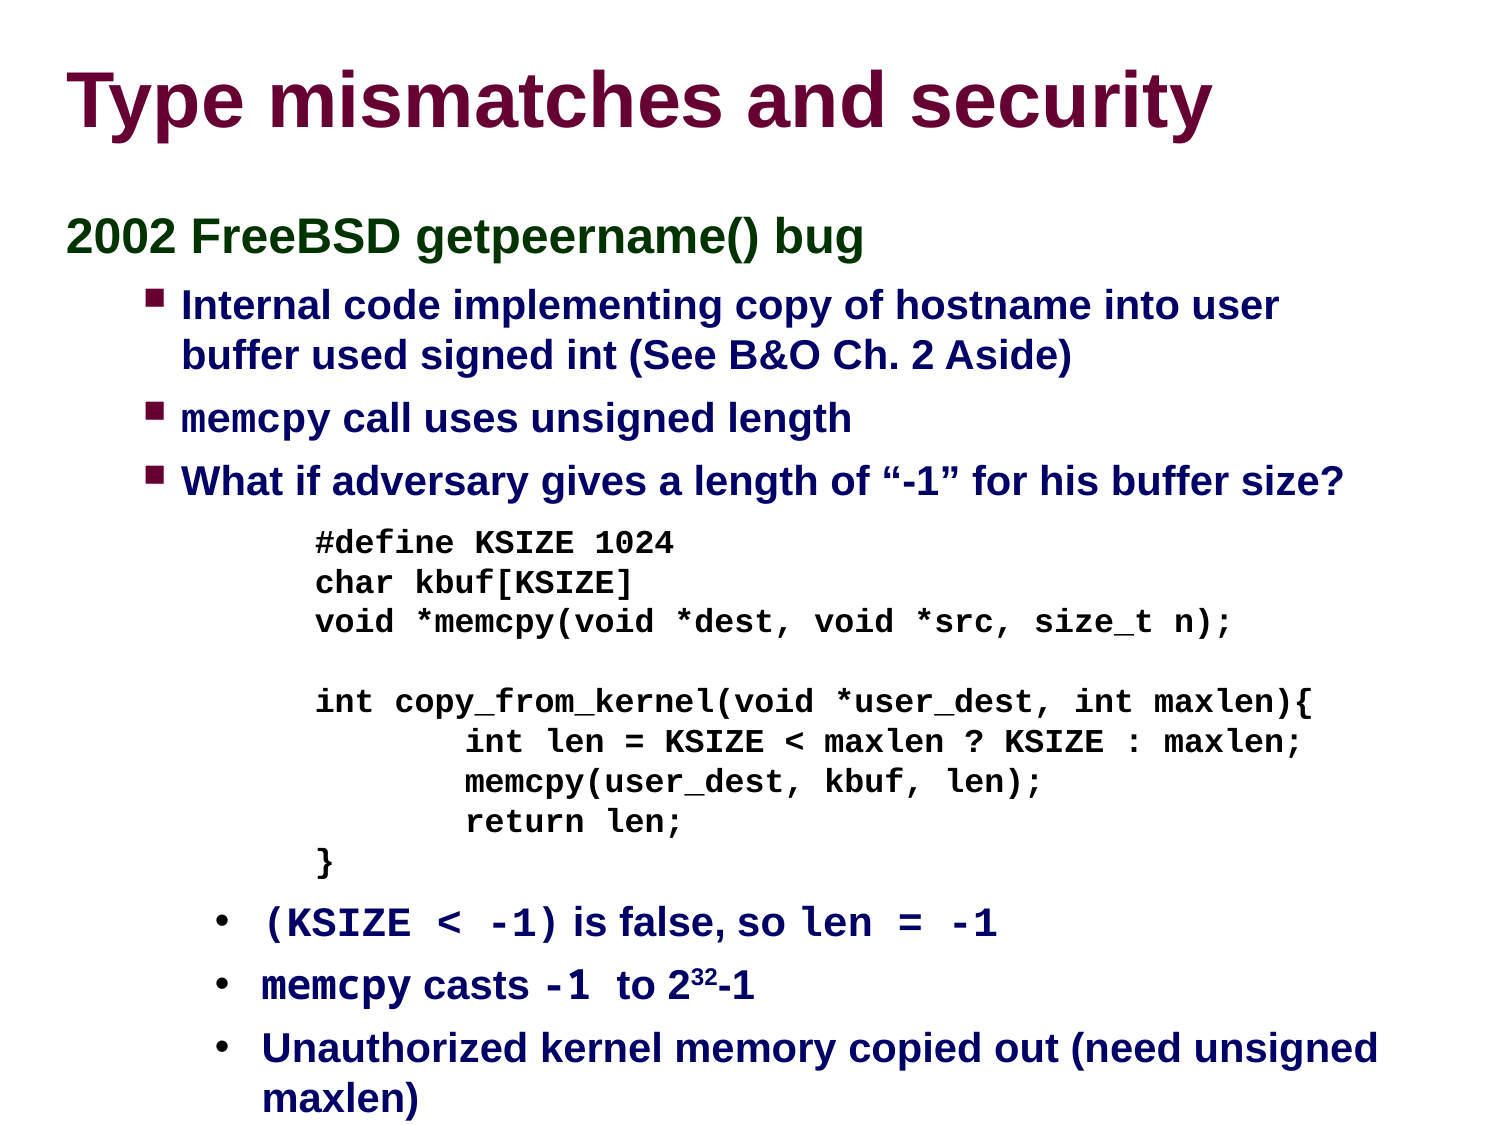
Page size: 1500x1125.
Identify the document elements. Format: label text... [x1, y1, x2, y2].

title Type mismatches and security [66, 40, 1494, 166]
list 2002 FreeBSD getpeername() bug Internal code implementing copy of hostname into user buffer used signed int (See B&O Ch. 2 Aside) memcpy call uses unsigned length What if adversary gives a length of “-1” for his buffer size? [47, 199, 1408, 1055]
text_box (KSIZE < -1) is false, so len = -1 memcpy casts -1 to 232-1 Unauthorized kernel memory copied out (need unsigned maxlen) [124, 887, 1462, 1079]
text_box #define KSIZE 1024 char kbuf[KSIZE] void *memcpy(void *dest, void *src, size_t n); int copy_from_kernel(void *user_dest, int maxlen){ int len = KSIZE < maxlen ? KSIZE : maxlen; memcpy(user_dest, kbuf, len); return len; } [300, 512, 1080, 827]
